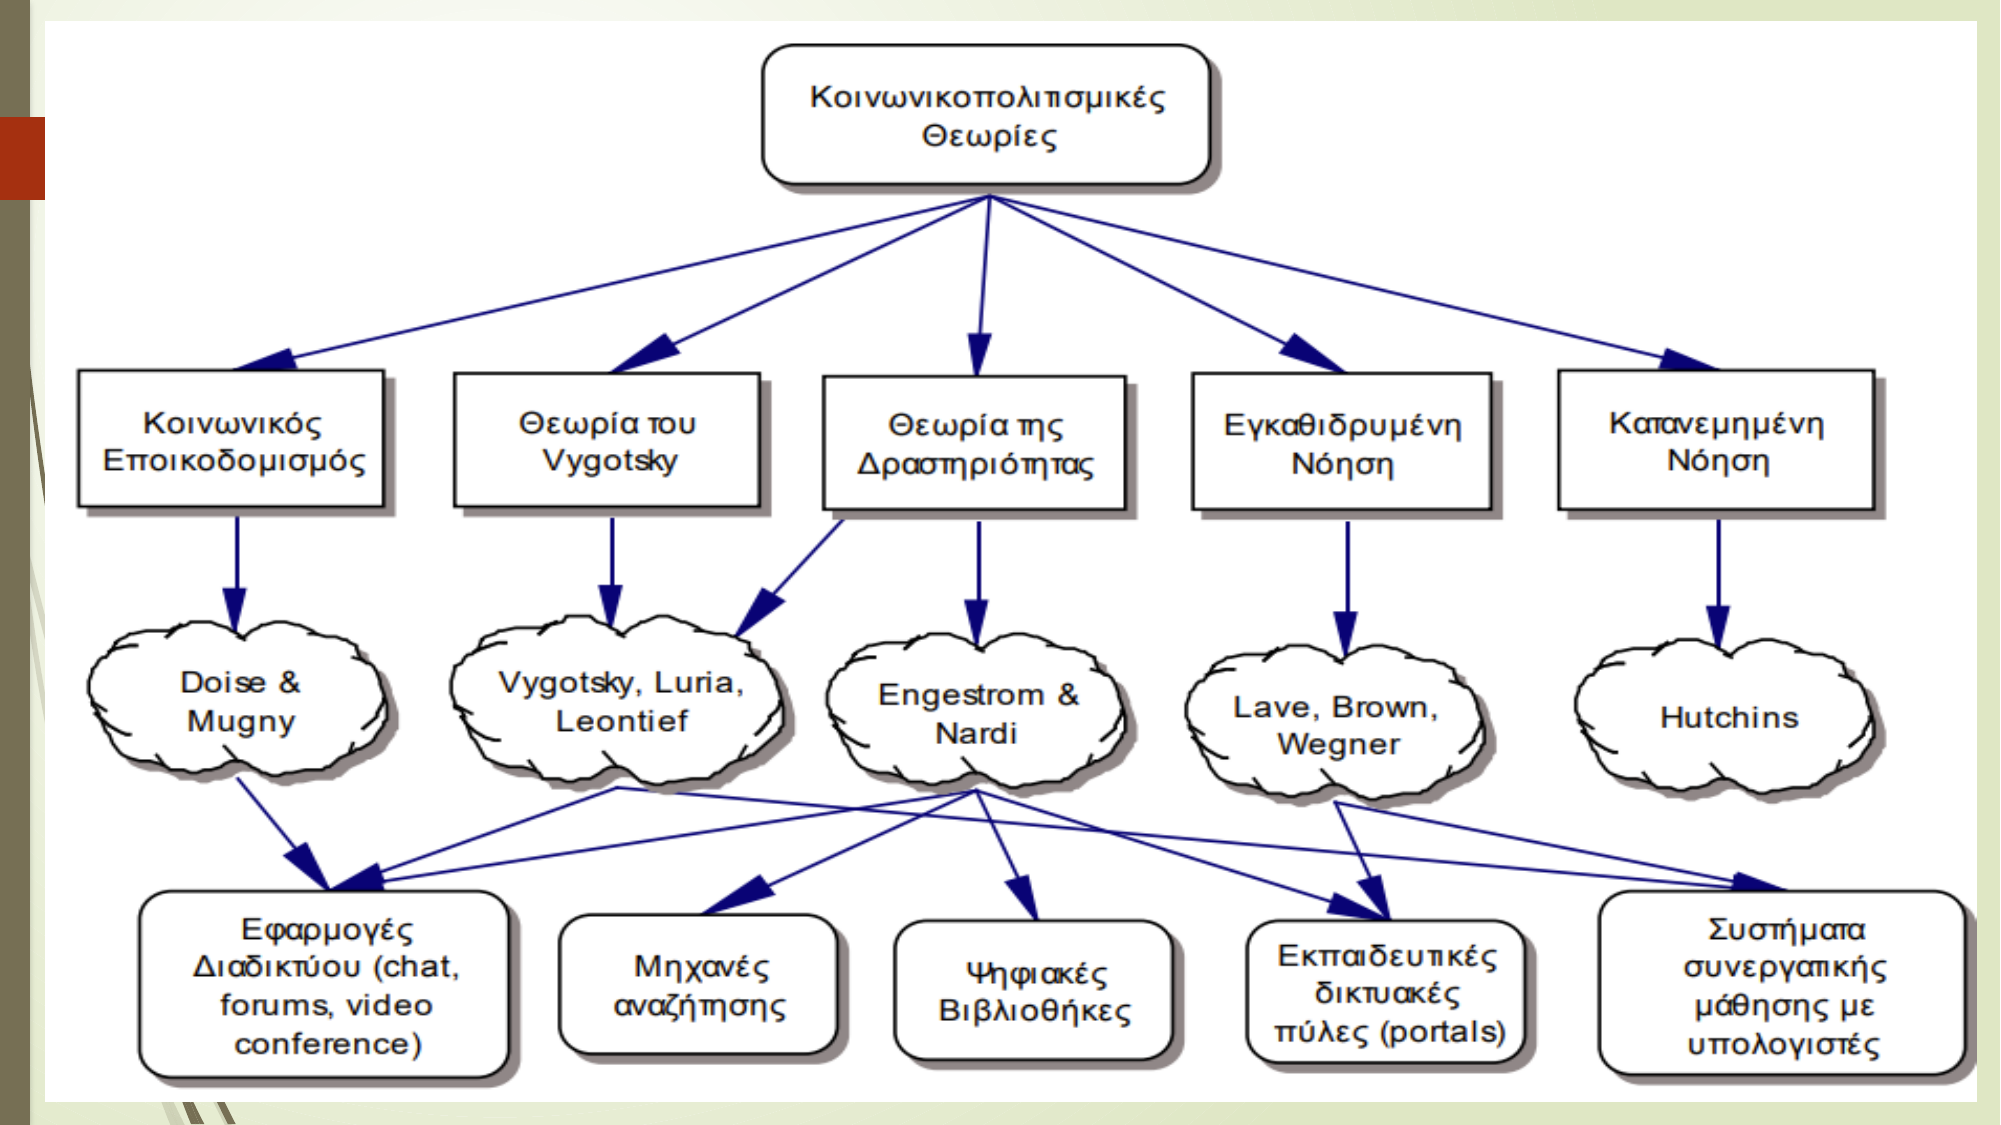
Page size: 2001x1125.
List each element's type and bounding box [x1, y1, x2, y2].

list [45, 21, 1977, 1103]
